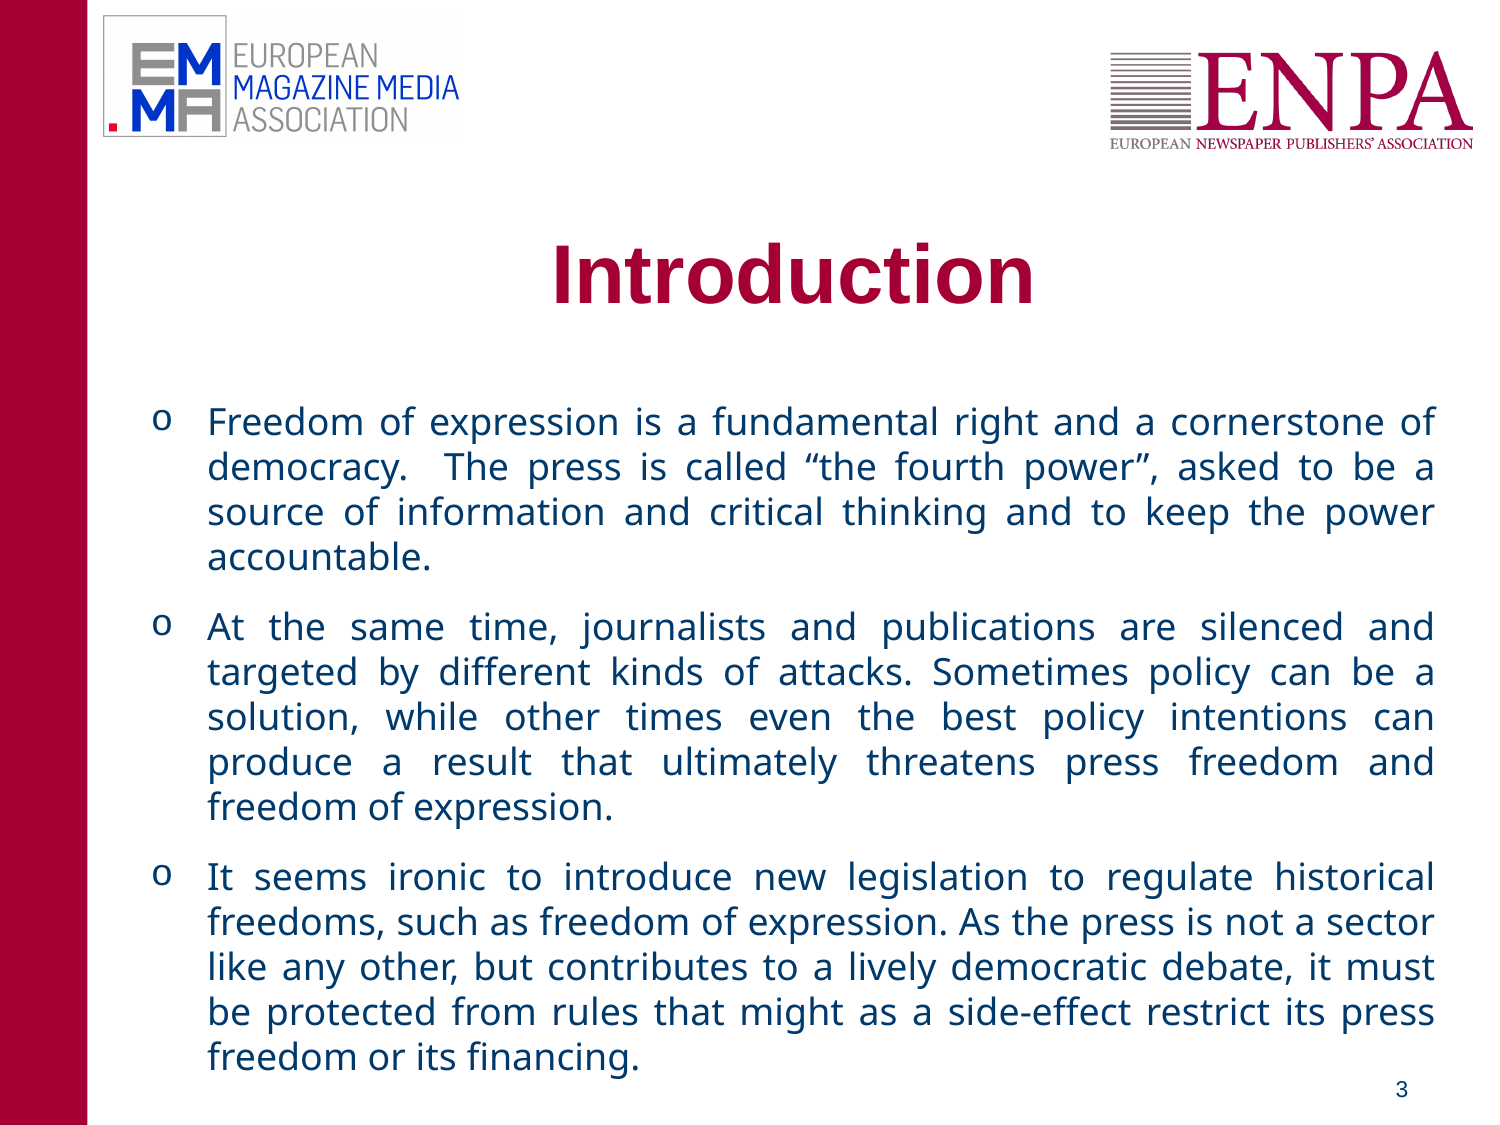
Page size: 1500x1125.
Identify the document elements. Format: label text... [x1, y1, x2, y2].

text_box Freedom of expression is a fundamental right and a cornerstone of democracy. The press is called “the fourth power”, asked to be a source of information and critical thinking and to keep the power accountable. At the same time, journalists and publications are silenced and targeted by different kinds of attacks. Sometimes policy can be a solution, while other times even the best policy intentions can produce a result that ultimately threatens press freedom and freedom of expression. It seems ironic to introduce new legislation to regulate historical freedoms, such as freedom of expression. As the press is not a sector like any other, but contributes to a lively democratic debate, it must be protected from rules that might as a side-effect restrict its press freedom or its financing. [136, 390, 1452, 1086]
text_box [0, 0, 88, 1125]
picture [1110, 51, 1473, 149]
picture [100, 13, 459, 139]
text_box Introduction [88, 212, 1500, 338]
text_box 3 [1073, 1086, 1423, 1119]
